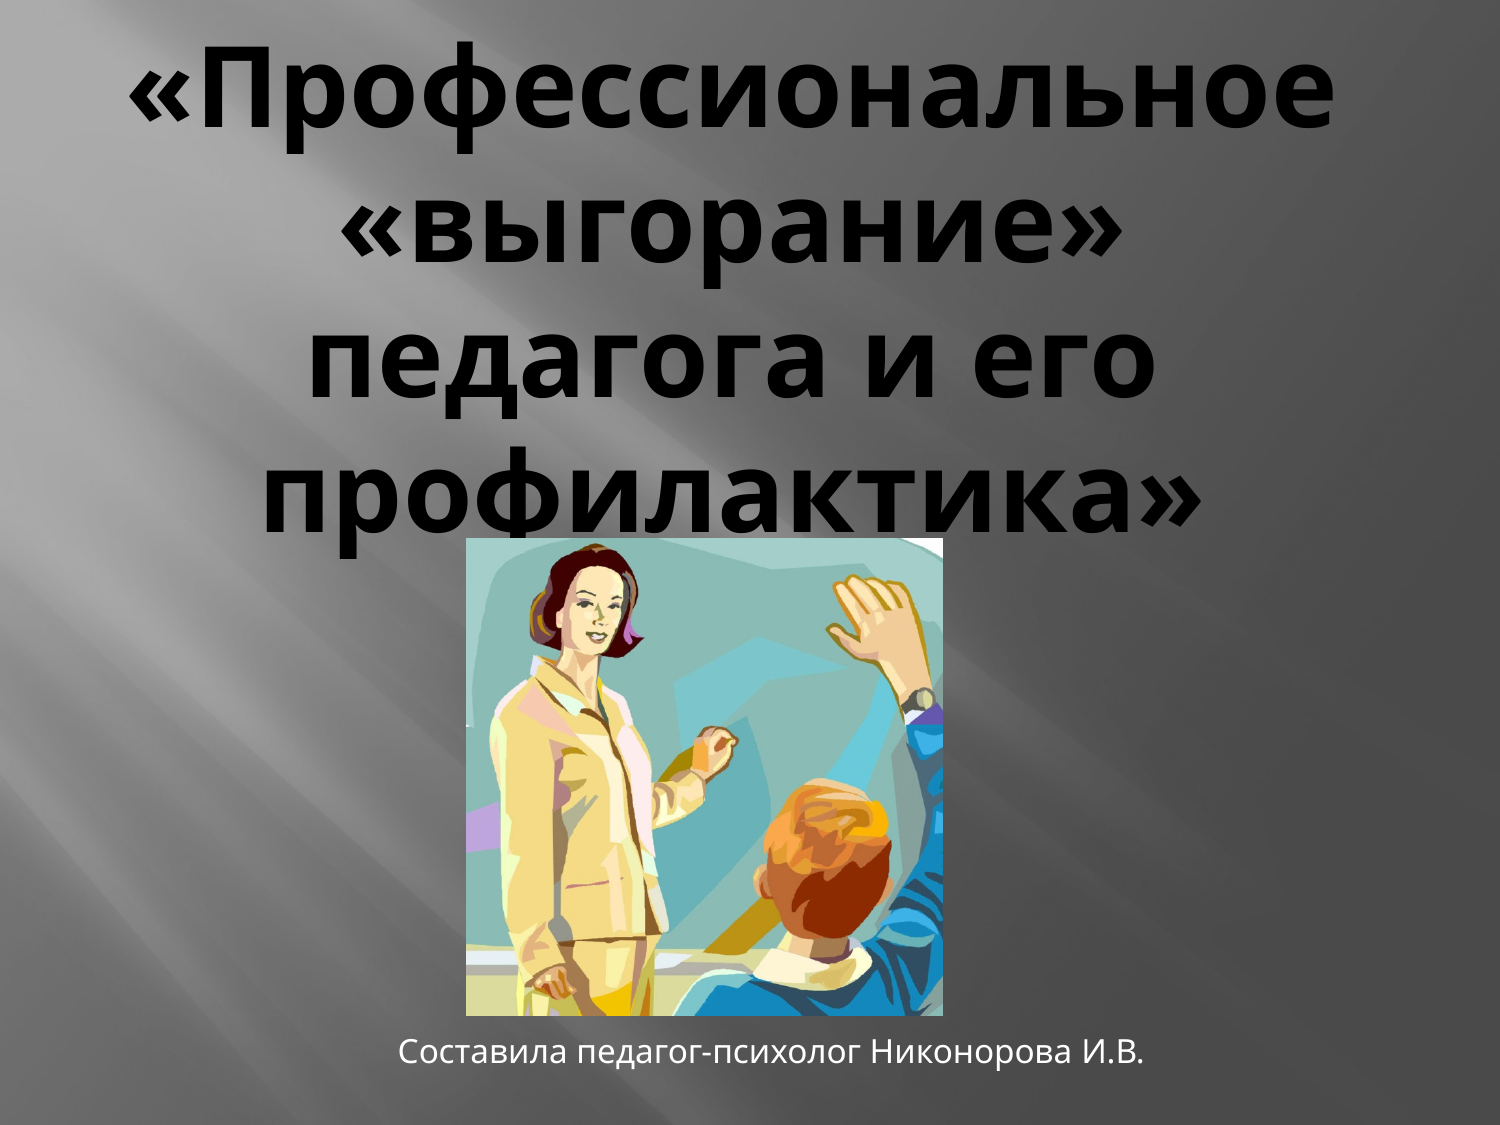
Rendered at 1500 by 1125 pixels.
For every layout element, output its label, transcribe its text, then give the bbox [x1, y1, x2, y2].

picture [466, 538, 943, 1016]
text_box Составила педагог-психолог Никонорова И.В. [76, 1023, 1424, 1078]
title «Профессиональное «выгорание» педагога и его профилактика» [88, 66, 1376, 504]
